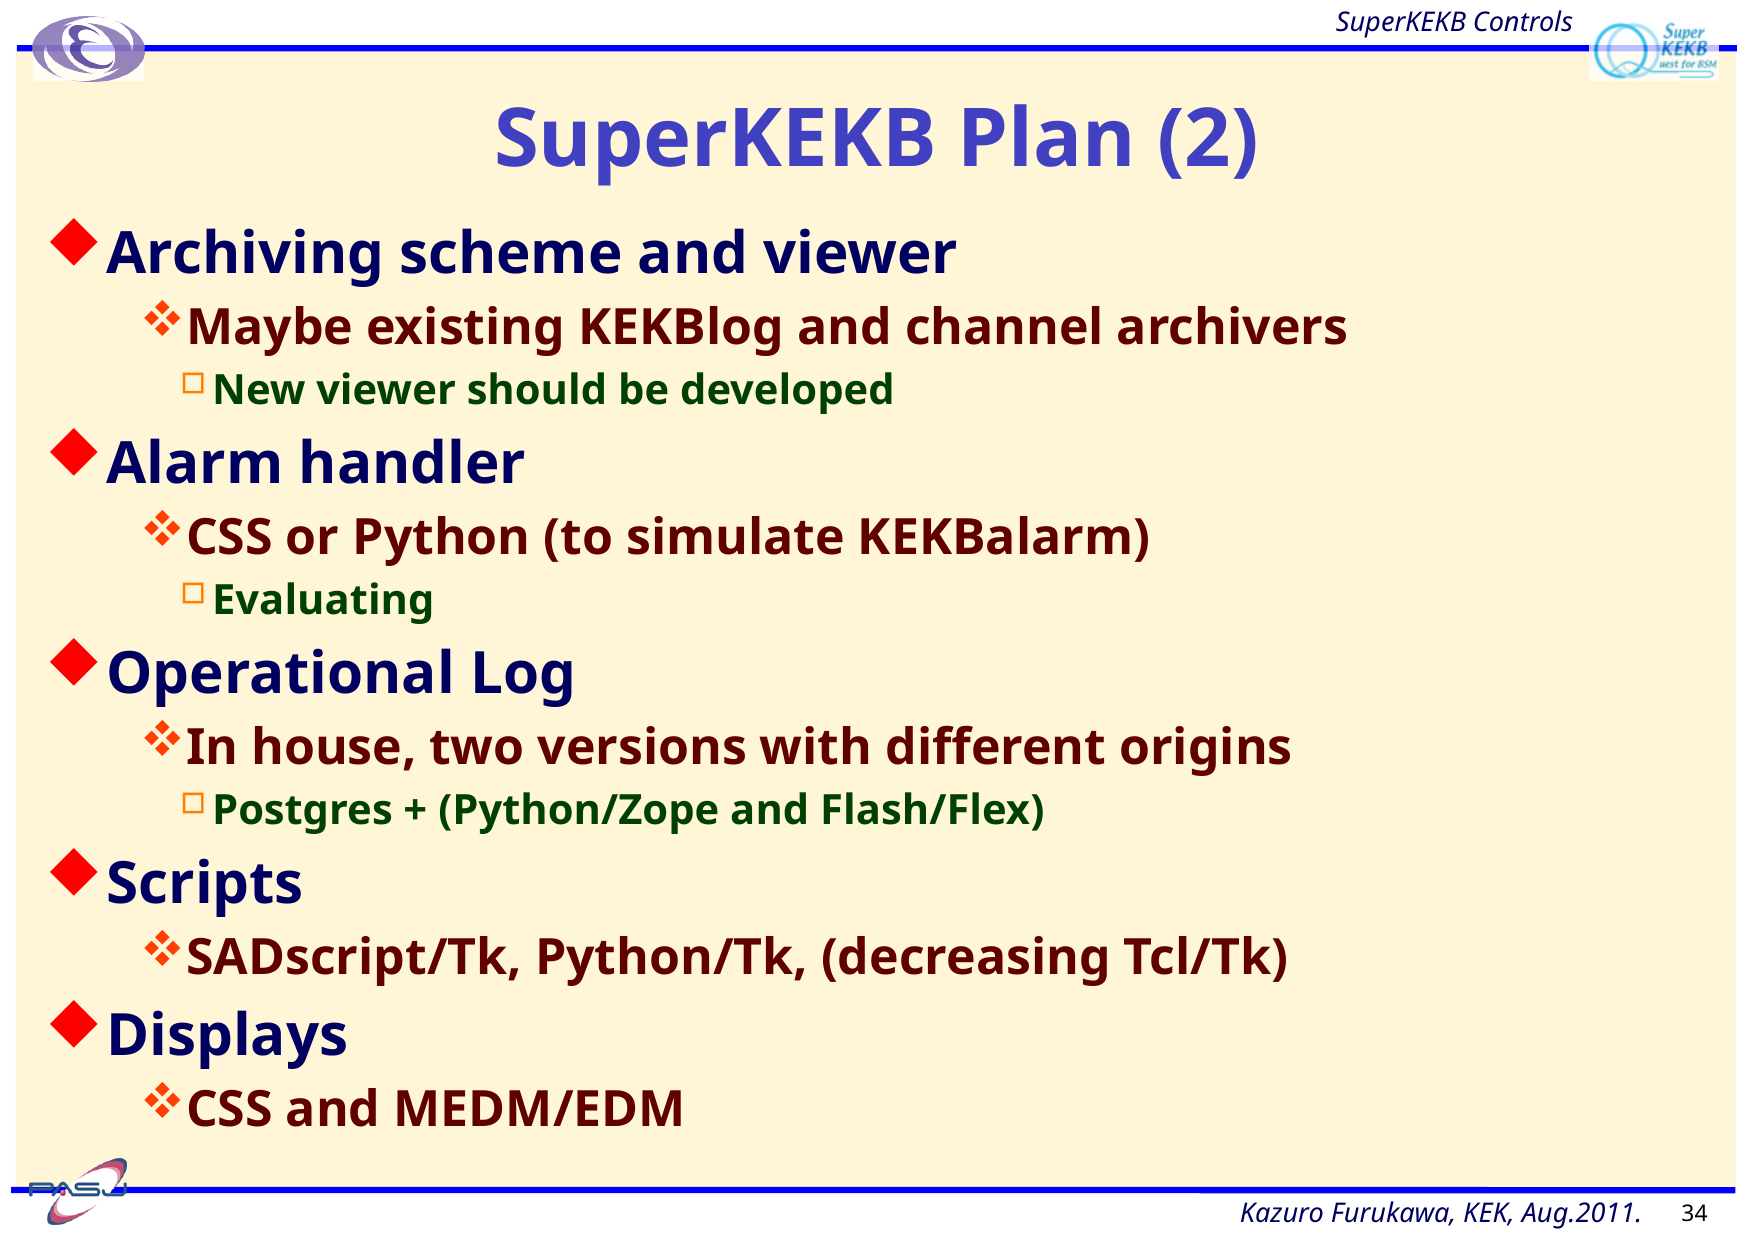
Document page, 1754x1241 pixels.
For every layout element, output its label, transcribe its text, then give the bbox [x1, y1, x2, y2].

picture [29, 1172, 127, 1225]
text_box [32, 16, 145, 45]
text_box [32, 52, 145, 75]
title SuperKEKB Plan (2) [26, 75, 1727, 194]
list Archiving scheme and viewer Maybe existing KEKBlog and channel archivers New viewer should be developed Alarm handler CSS or Python (to simulate KEKBalarm) Evaluating Operational Log In house, two versions with different origins Postgres + (Python/Zope and Flash/Flex) Scripts SADscript/Tk, Python/Tk, (decreasing Tcl/Tk) Displays CSS and MEDM/EDM [28, 206, 1727, 1172]
slide_number 34 [1621, 1189, 1725, 1232]
text_box Channel Access (CA) as “Software bus” [1589, 20, 1719, 45]
